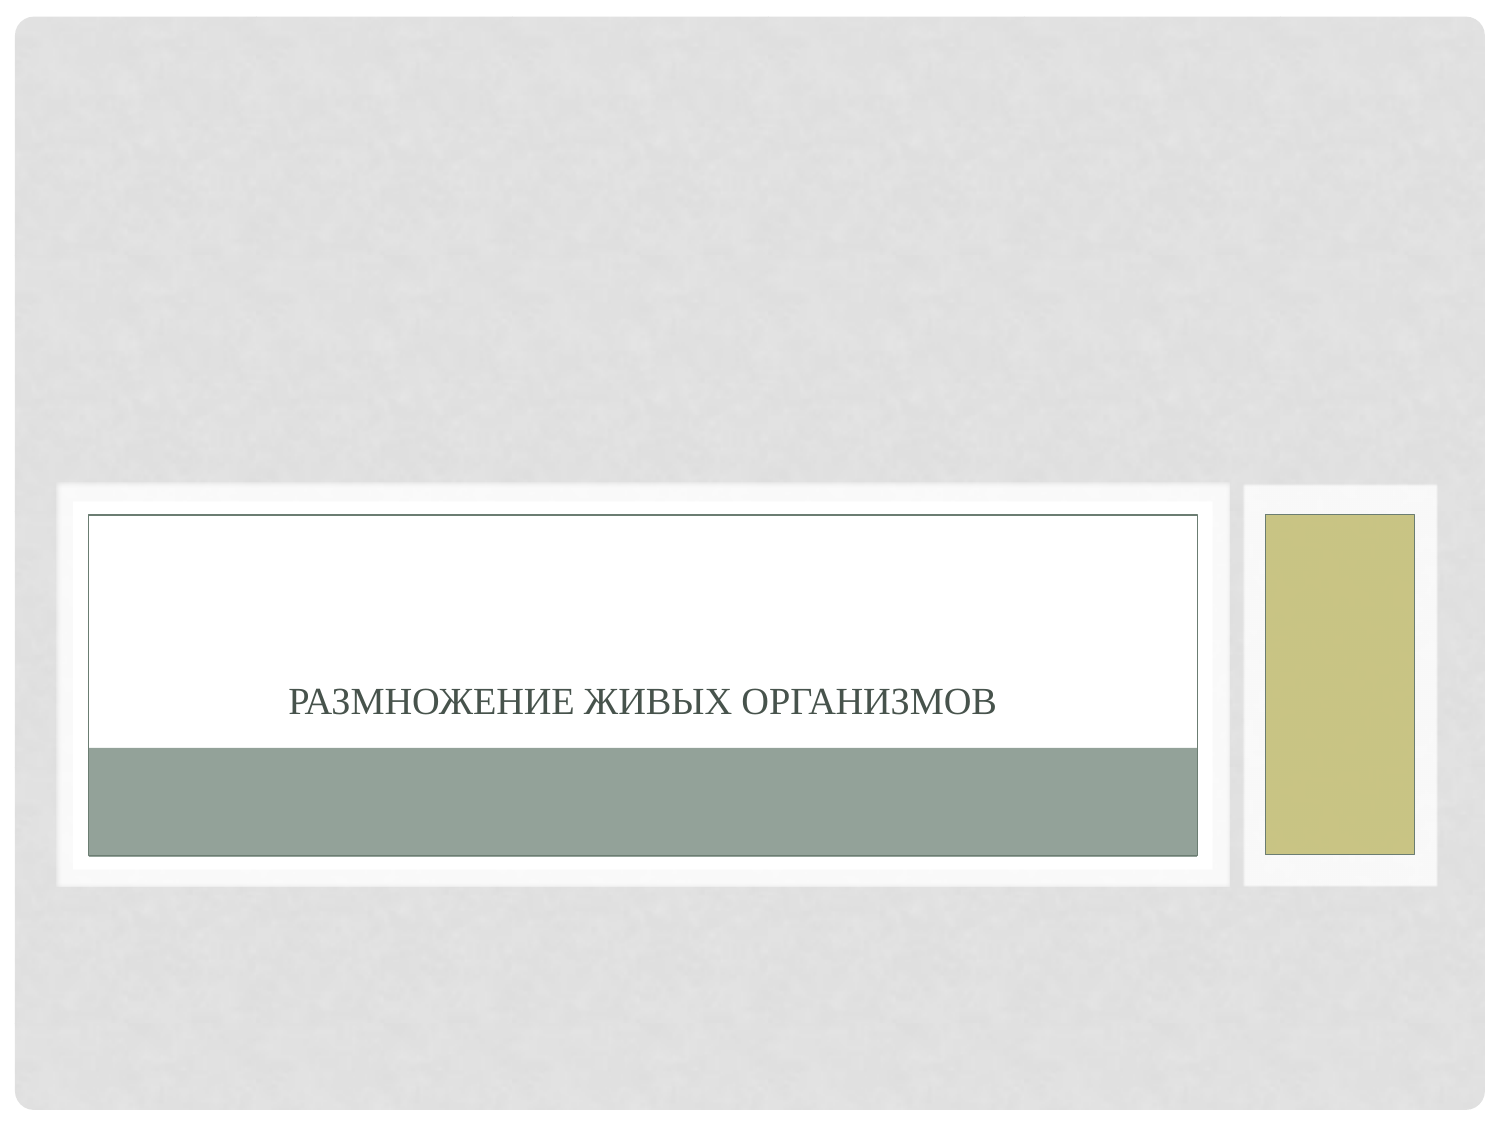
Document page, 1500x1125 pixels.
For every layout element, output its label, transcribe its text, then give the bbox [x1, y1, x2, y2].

title Размножение живых организмов [99, 529, 1187, 730]
